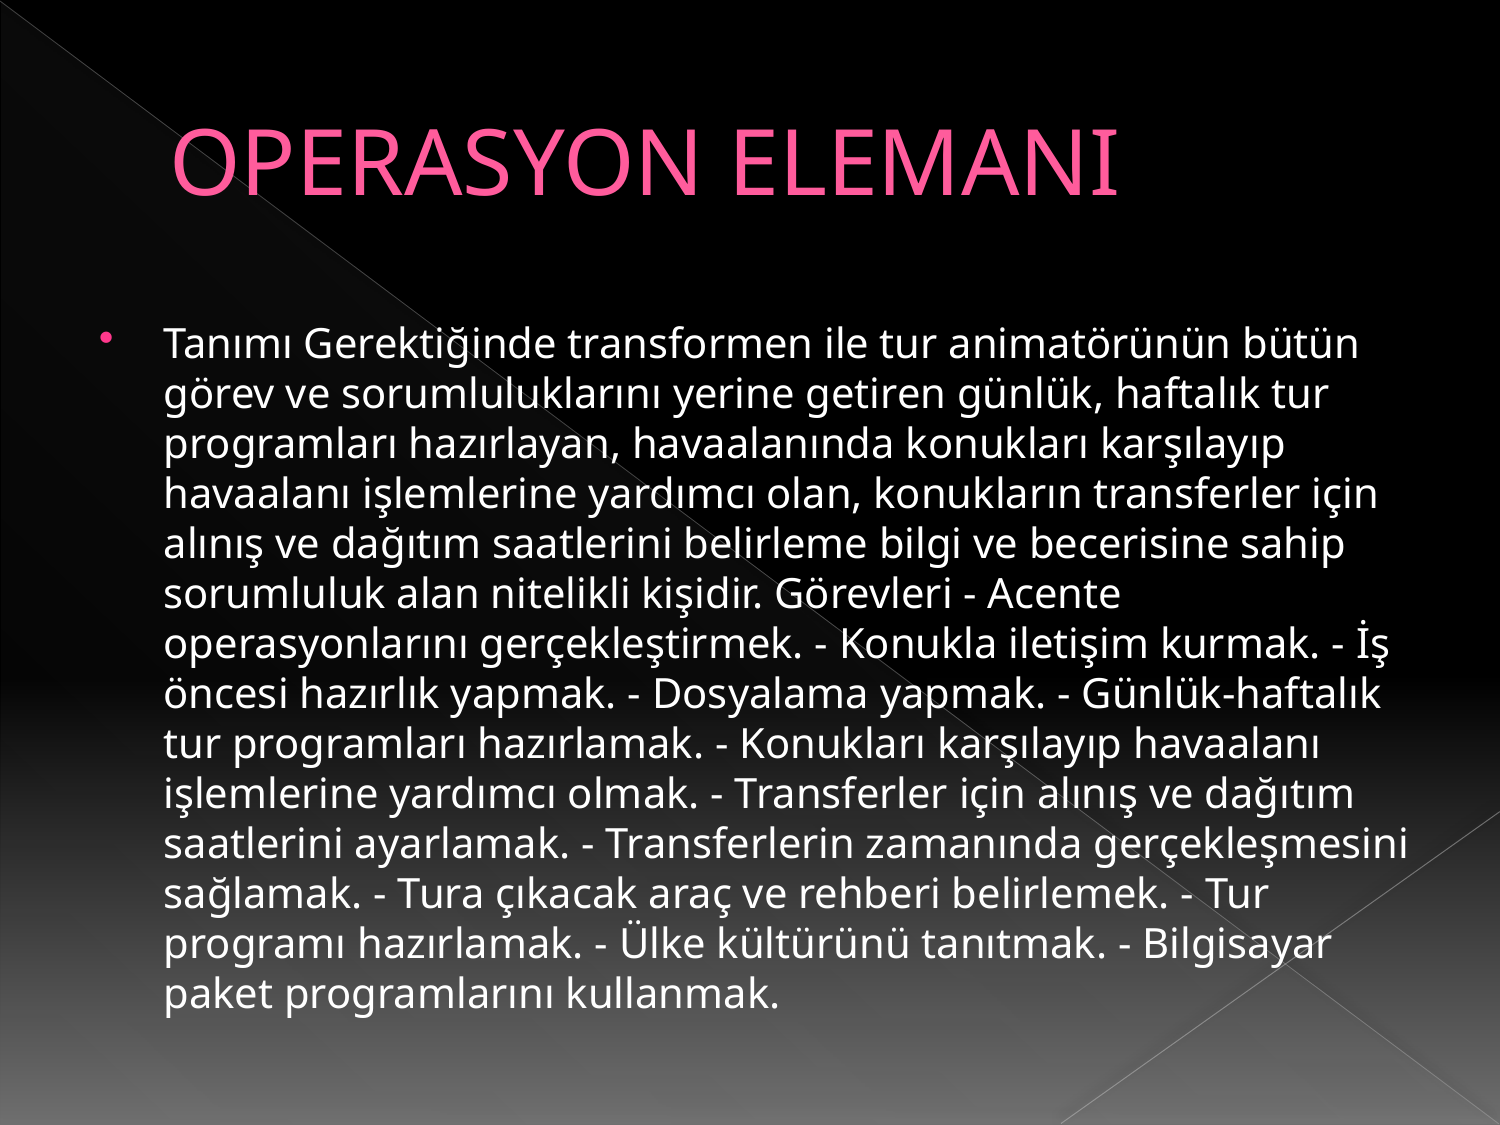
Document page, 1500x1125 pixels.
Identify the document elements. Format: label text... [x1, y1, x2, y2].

list Tanımı Gerektiğinde transformen ile tur animatörünün bütün görev ve sorumluluklarını yerine getiren günlük, haftalık tur programları hazırlayan, havaalanında konukları karşılayıp havaalanı işlemlerine yardımcı olan, konukların transferler için alınış ve dağıtım saatlerini belirleme bilgi ve becerisine sahip sorumluluk alan nitelikli kişidir. Görevleri - Acente operasyonlarını gerçekleştirmek. - Konukla iletişim kurmak. - İş öncesi hazırlık yapmak. - Dosyalama yapmak. - Günlük-haftalık tur programları hazırlamak. - Konukları karşılayıp havaalanı işlemlerine yardımcı olmak. - Transferler için alınış ve dağıtım saatlerini ayarlamak. - Transferlerin zamanında gerçekleşmesini sağlamak. - Tura çıkacak araç ve rehberi belirlemek. - Tur programı hazırlamak. - Ülke kültürünü tanıtmak. - Bilgisayar paket programlarını kullanmak. [74, 308, 1426, 1060]
title OPERASYON ELEMANI [75, 43, 1425, 274]
